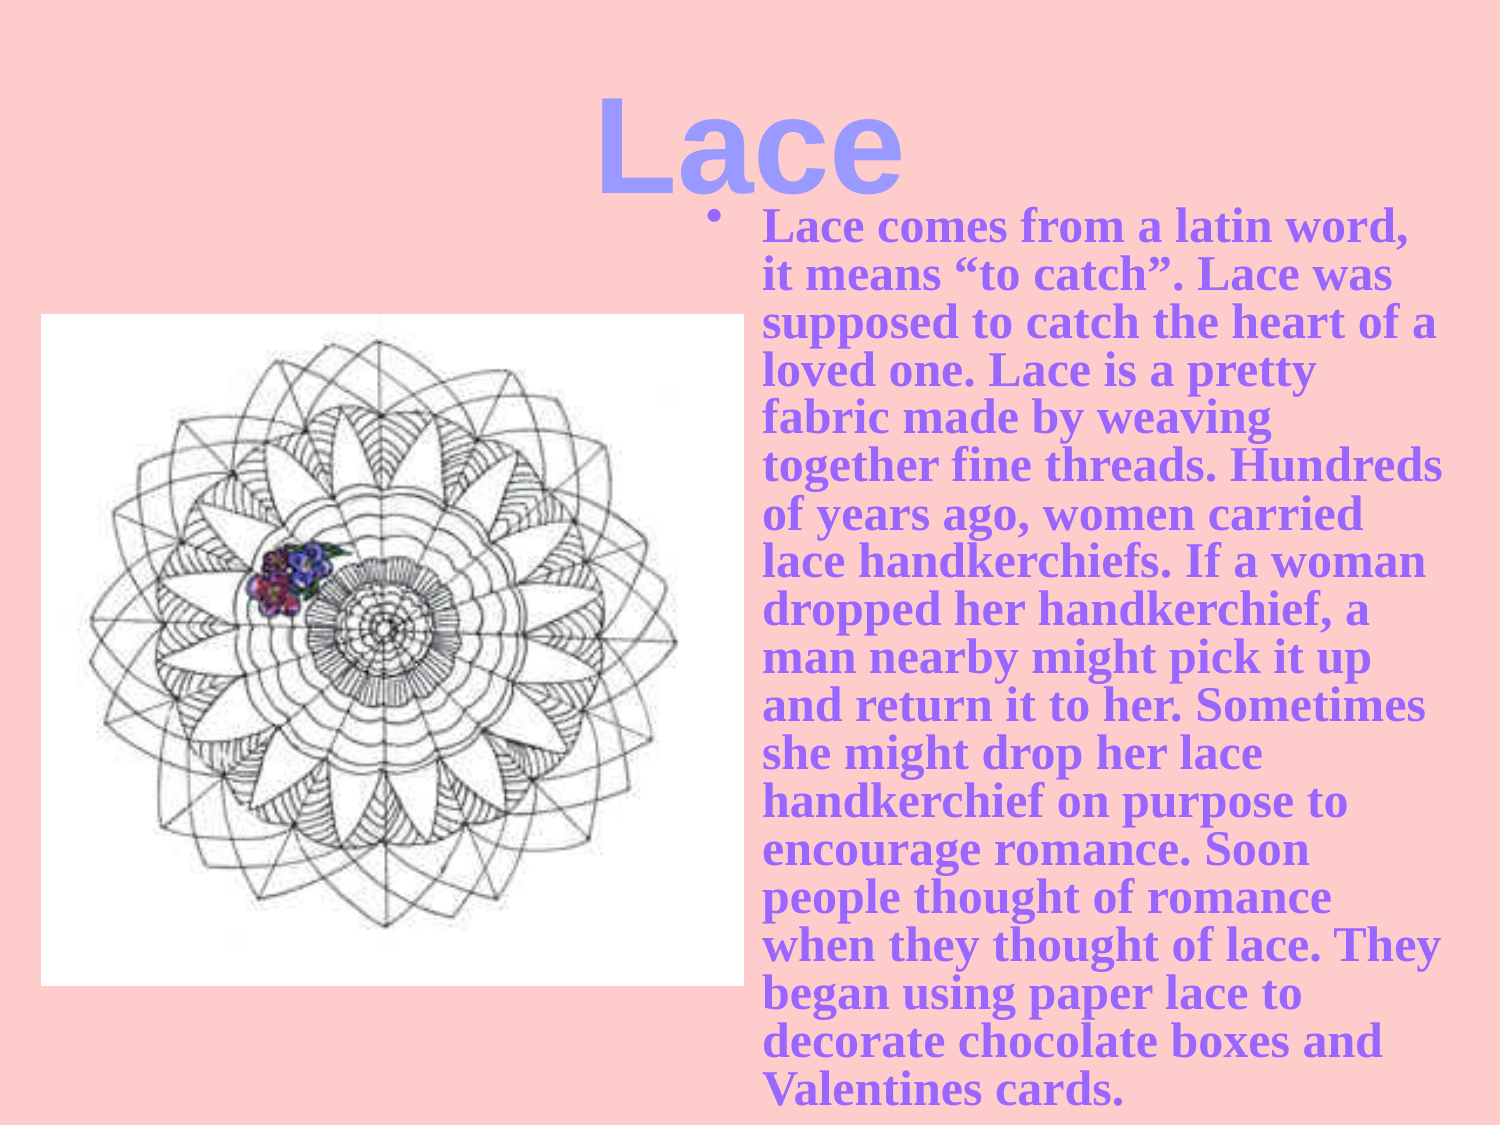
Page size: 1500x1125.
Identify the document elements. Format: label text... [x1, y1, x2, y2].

list Lace comes from a latin word, it means “to catch”. Lace was supposed to catch the heart of a loved one. Lace is a pretty fabric made by weaving together fine threads. Hundreds of years ago, women carried lace handkerchiefs. If a woman dropped her handkerchief, a man nearby might pick it up and return it to her. Sometimes she might drop her lace handkerchief on purpose to encourage romance. Soon people thought of romance when they thought of lace. They began using paper lace to decorate chocolate boxes and Valentines cards. [690, 196, 1459, 1094]
title Lace [75, 45, 1425, 233]
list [40, 314, 745, 986]
